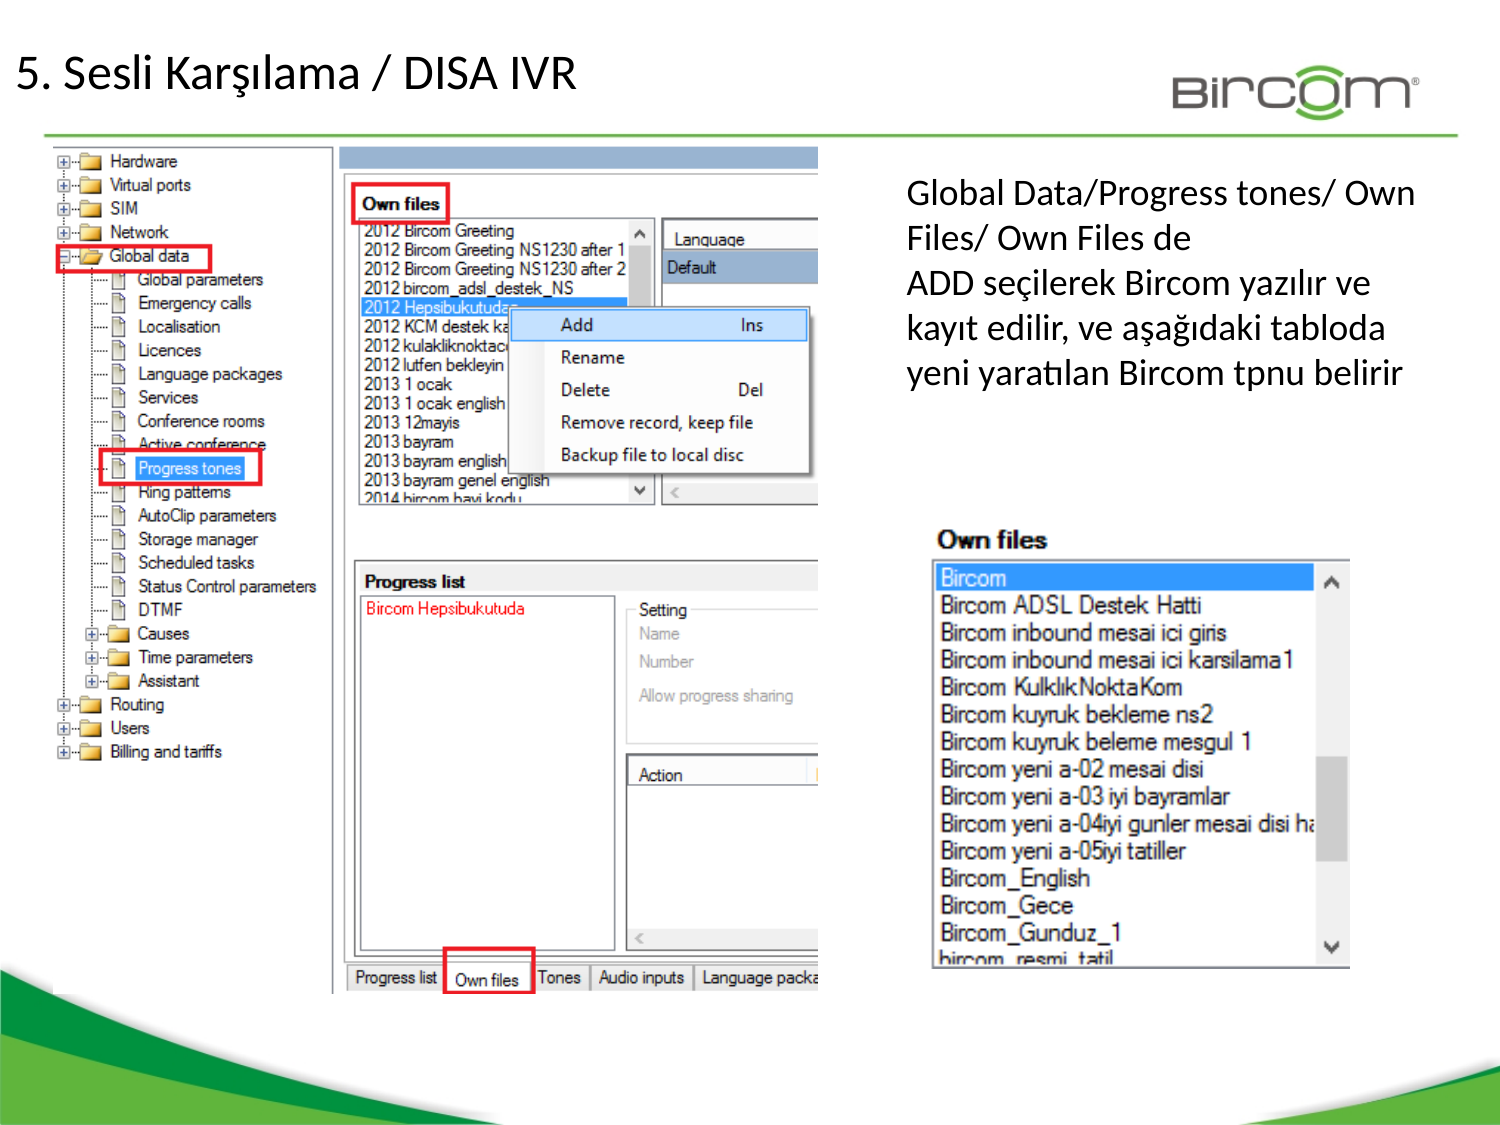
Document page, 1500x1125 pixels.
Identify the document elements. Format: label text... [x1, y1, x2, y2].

text_box Global Data/Progress tones/ Own Files/ Own Files de ADD seçilerek Bircom yazılır ve kayıt edilir, ve aşağıdaki tabloda yeni yaratılan Bircom tpnu belirir [891, 160, 1459, 401]
picture [0, 0, 1500, 1125]
text_box 5. Sesli Karşılama / DISA IVR [0, 0, 1350, 145]
